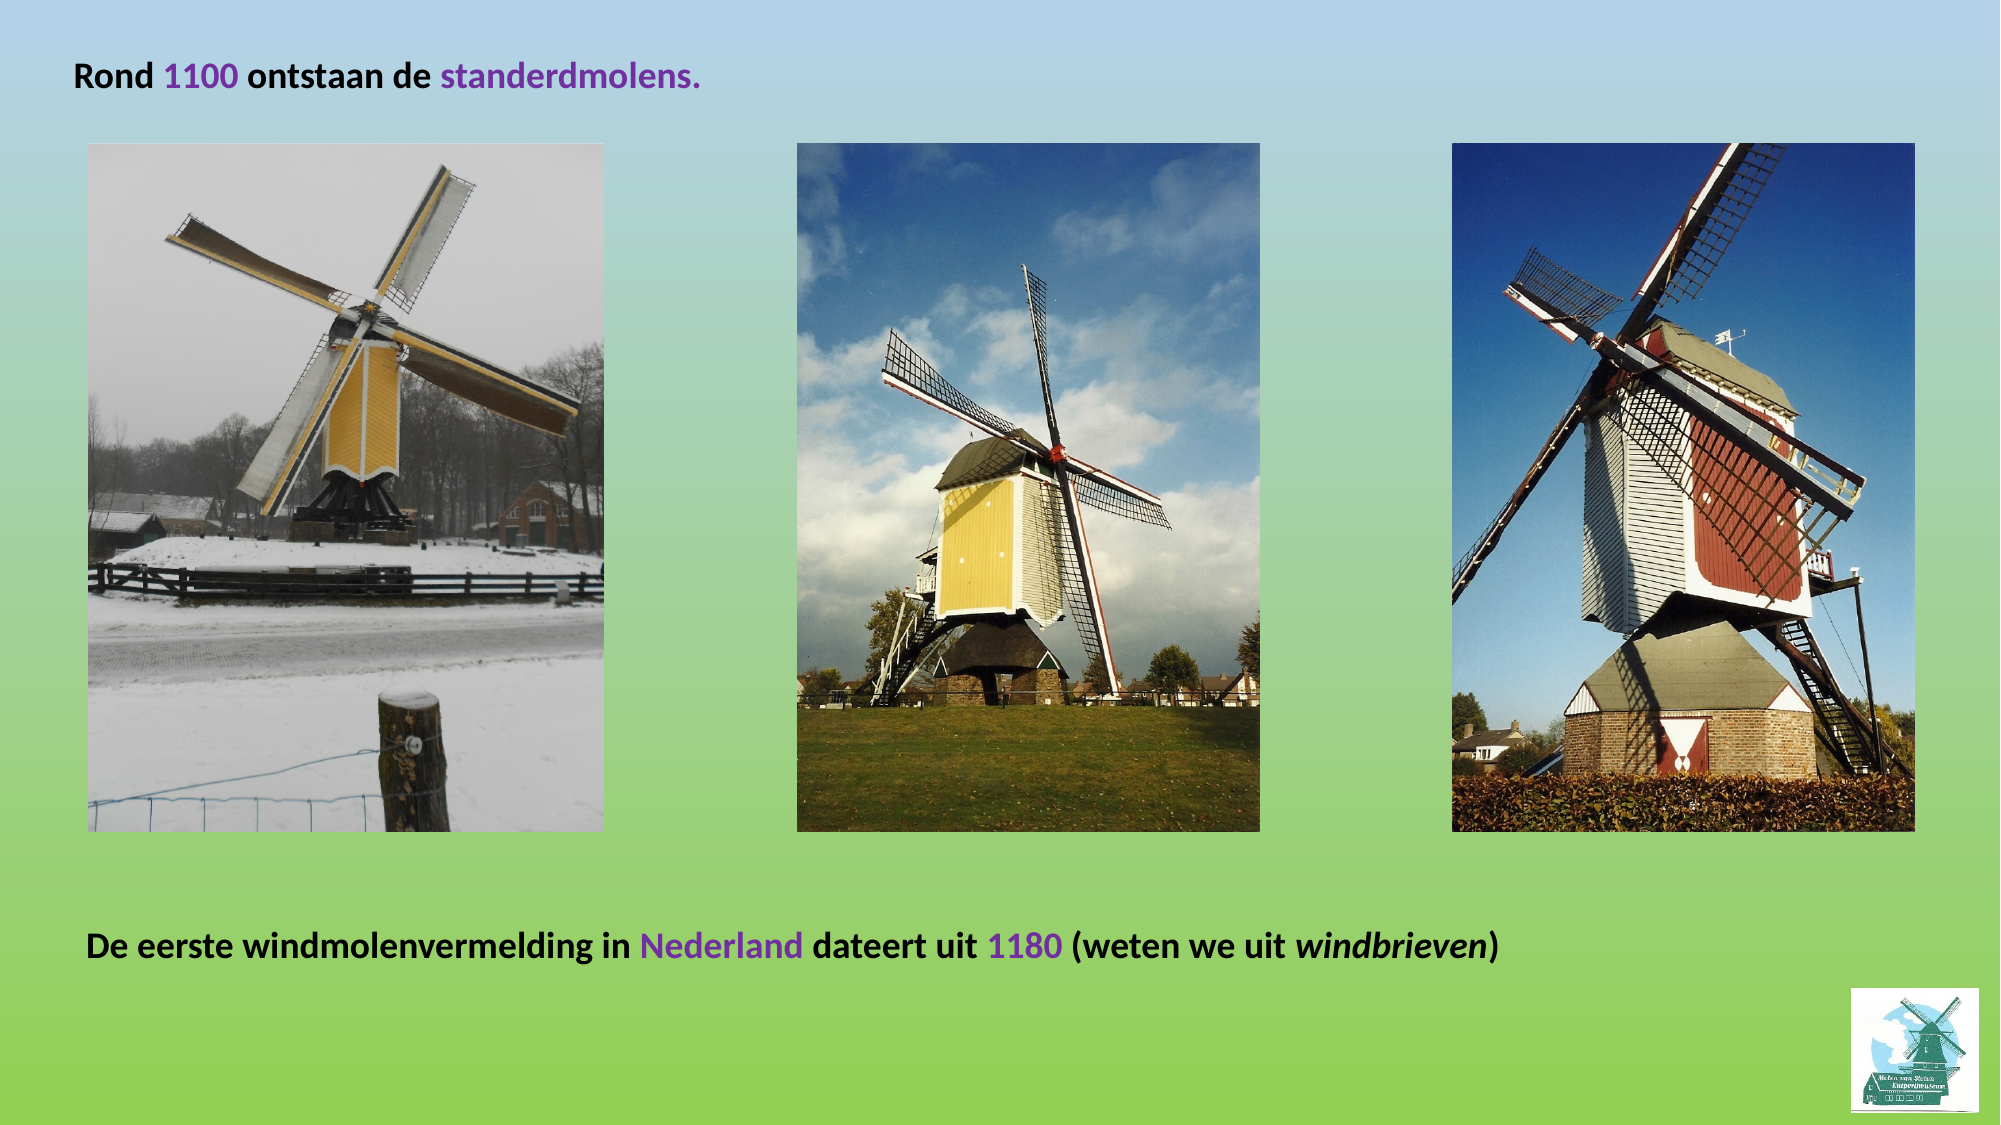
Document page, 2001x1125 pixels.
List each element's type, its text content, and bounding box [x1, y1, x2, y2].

text_box Rond 1100 ontstaan de standerdmolens. [58, 43, 767, 104]
picture [797, 143, 1260, 832]
picture [1452, 143, 1915, 832]
picture [1851, 988, 1979, 1113]
text_box De eerste windmolenvermelding in Nederland dateert uit 1180 (weten we uit windbrieven) [71, 913, 1517, 974]
picture [1, 144, 690, 831]
